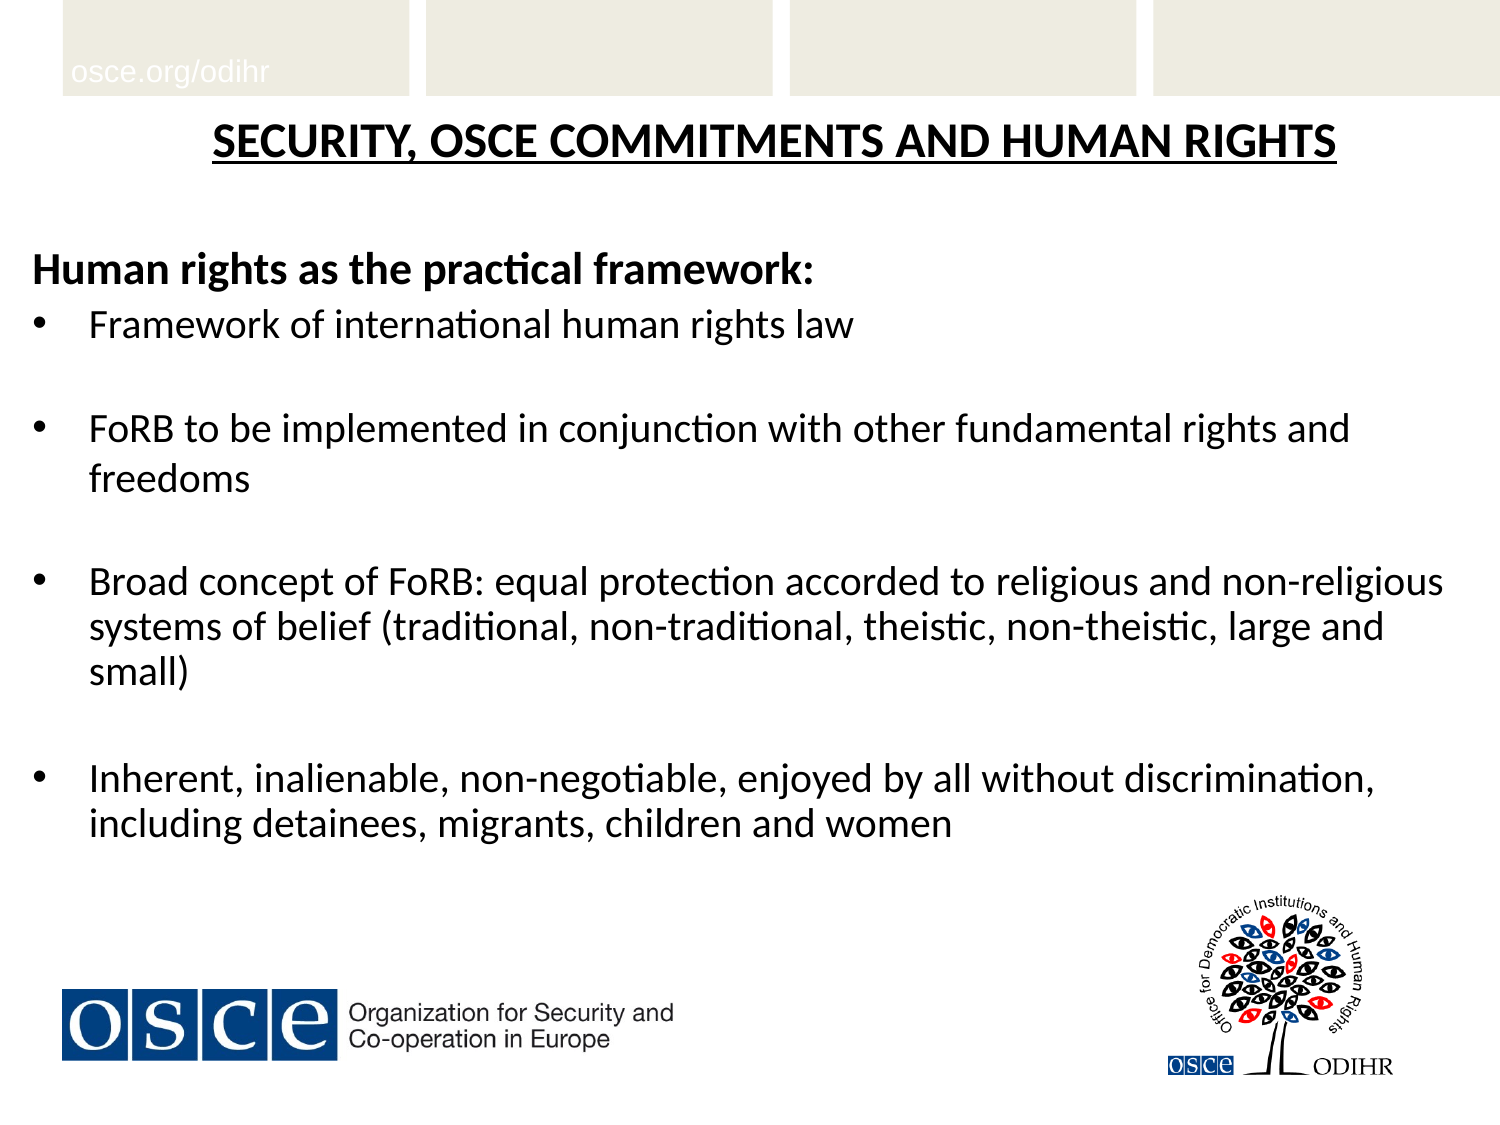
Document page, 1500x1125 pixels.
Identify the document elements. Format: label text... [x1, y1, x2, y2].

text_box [62, 0, 1500, 97]
text_box Human rights as the practical framework: Framework of international human rights law FoRB to be implemented in conjunction with other fundamental rights and freedoms Broad concept of FoRB: equal protection accorded to religious and non-religious systems of belief (traditional, non-traditional, theistic, non-theistic, large and small) Inherent, inalienable, non-negotiable, enjoyed by all without discrimination, including detainees, migrants, children and women [24, 237, 1463, 854]
text_box SECURITY, OSCE COMMITMENTS AND HUMAN RIGHTS [99, 105, 1450, 175]
picture [62, 989, 674, 1062]
picture [1168, 895, 1393, 1076]
